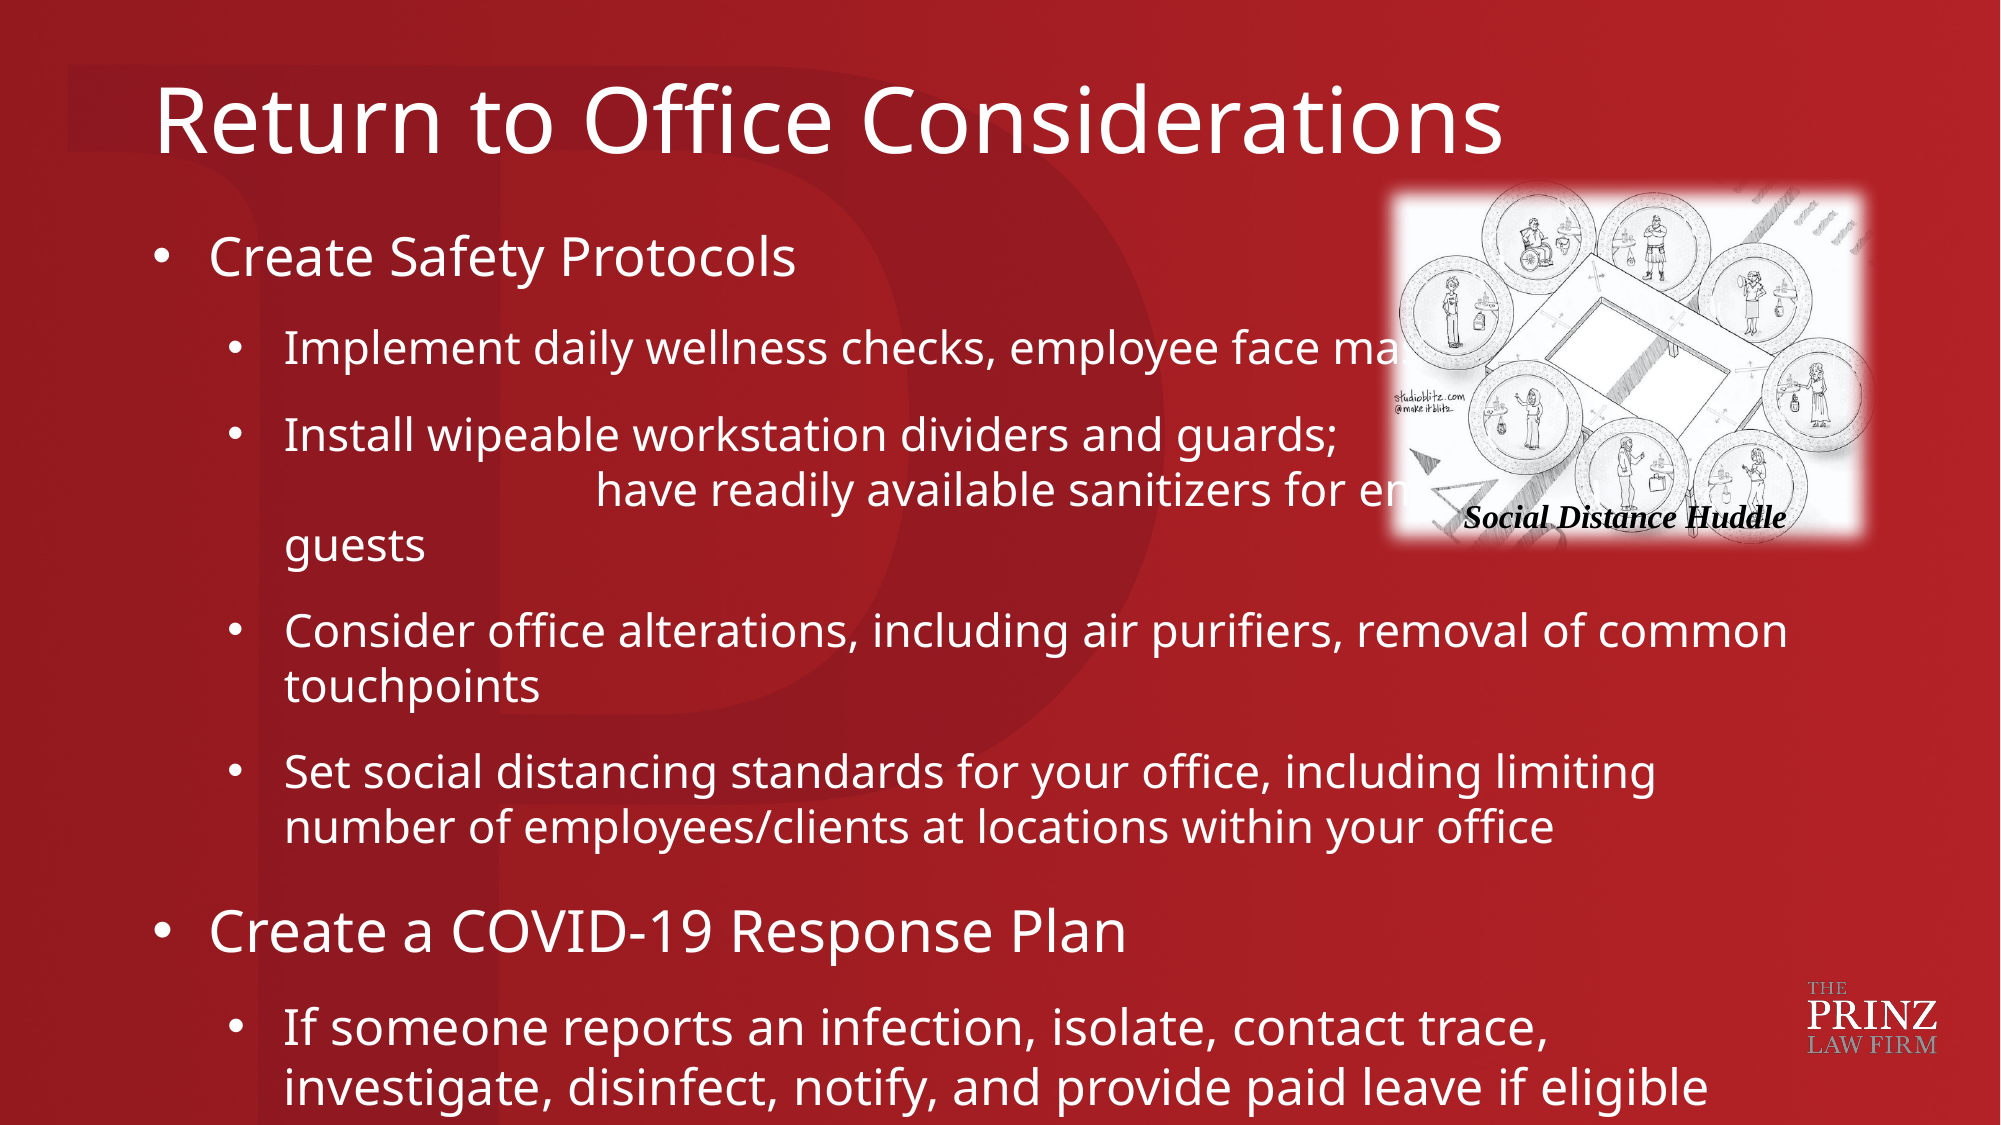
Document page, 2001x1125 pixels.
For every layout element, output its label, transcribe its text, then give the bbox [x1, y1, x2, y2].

picture [0, 0, 2001, 1125]
text_box Return to Office Considerations [137, 20, 1863, 175]
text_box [137, 175, 1881, 1043]
